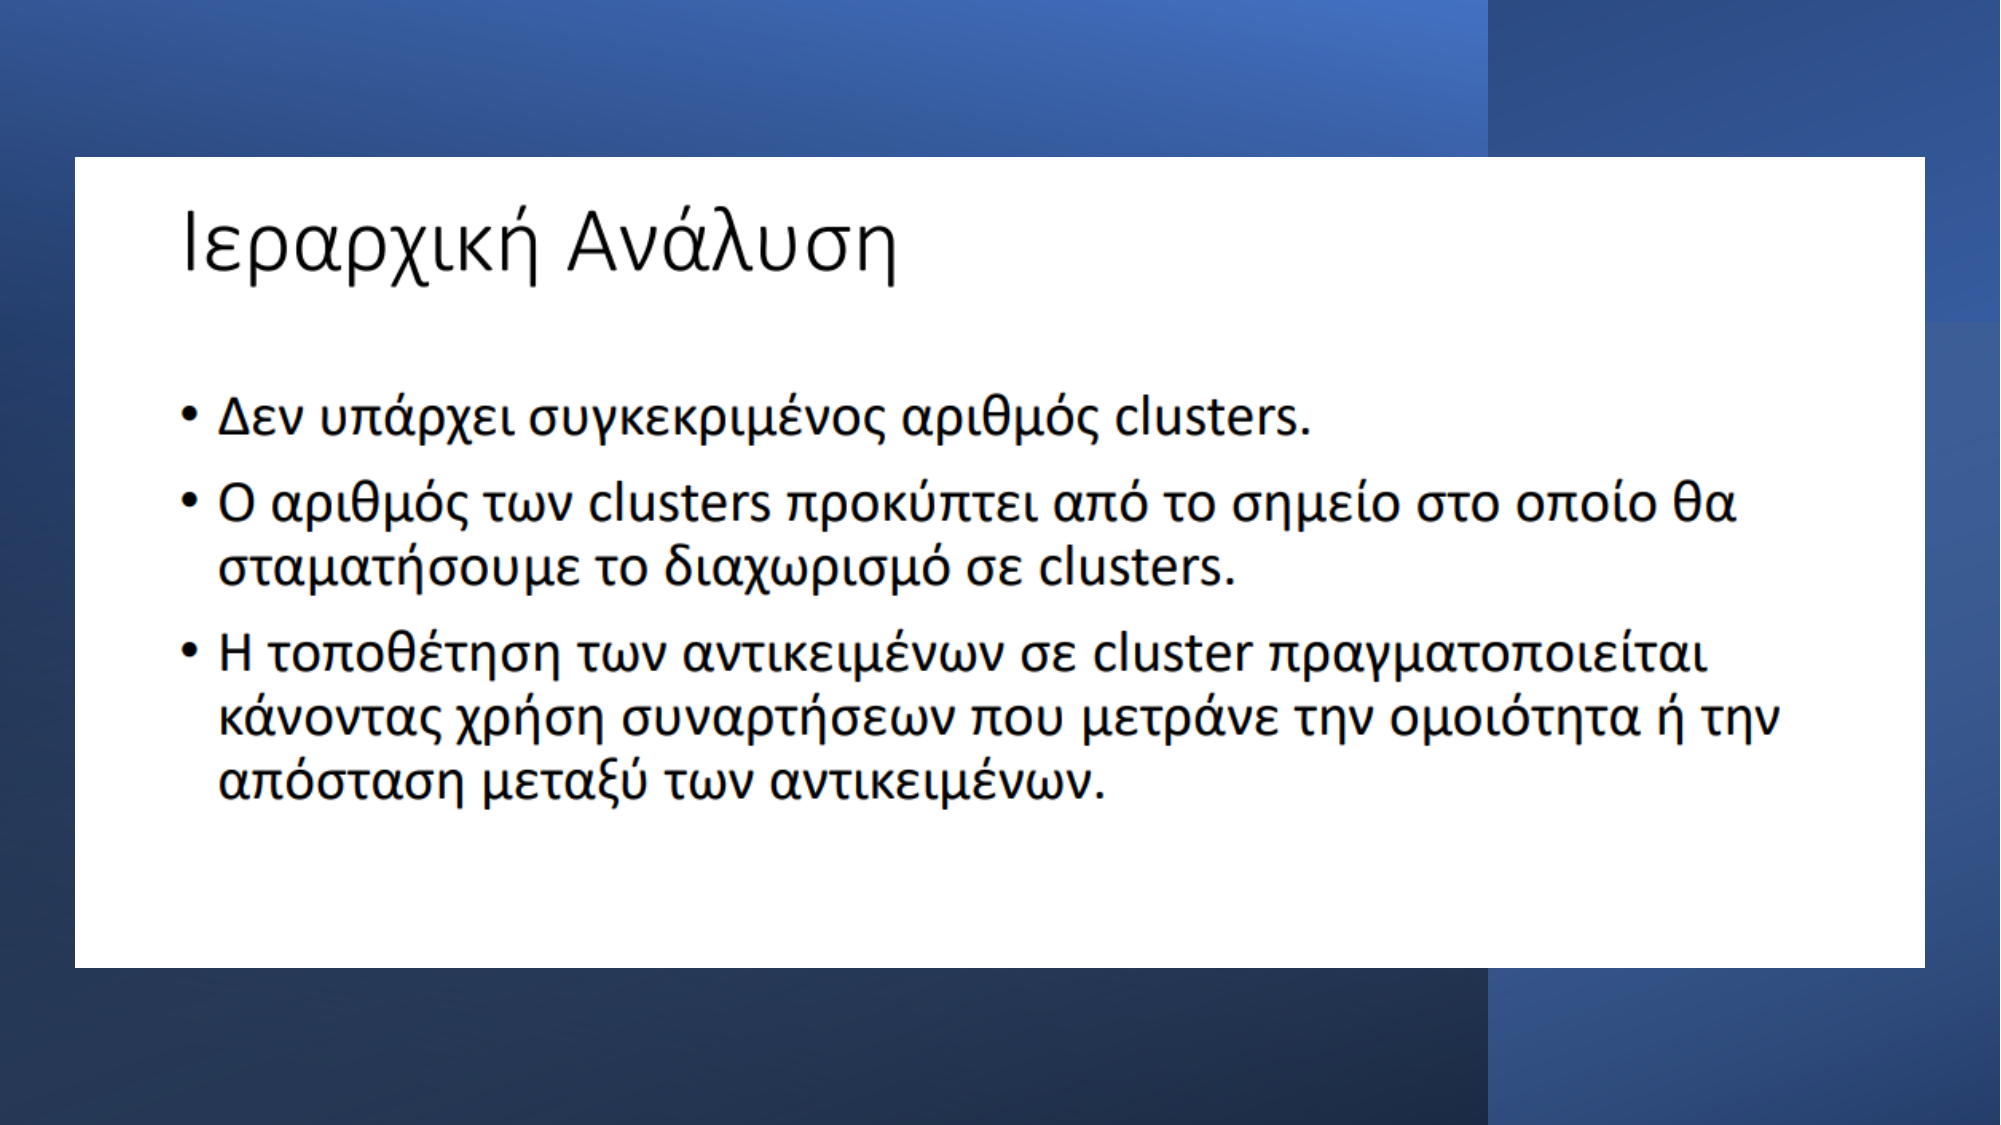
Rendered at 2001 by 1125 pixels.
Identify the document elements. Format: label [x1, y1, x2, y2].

picture [74, 157, 1925, 968]
text_box [0, 0, 1489, 321]
text_box [1489, 0, 2000, 321]
text_box [0, 321, 2000, 1125]
